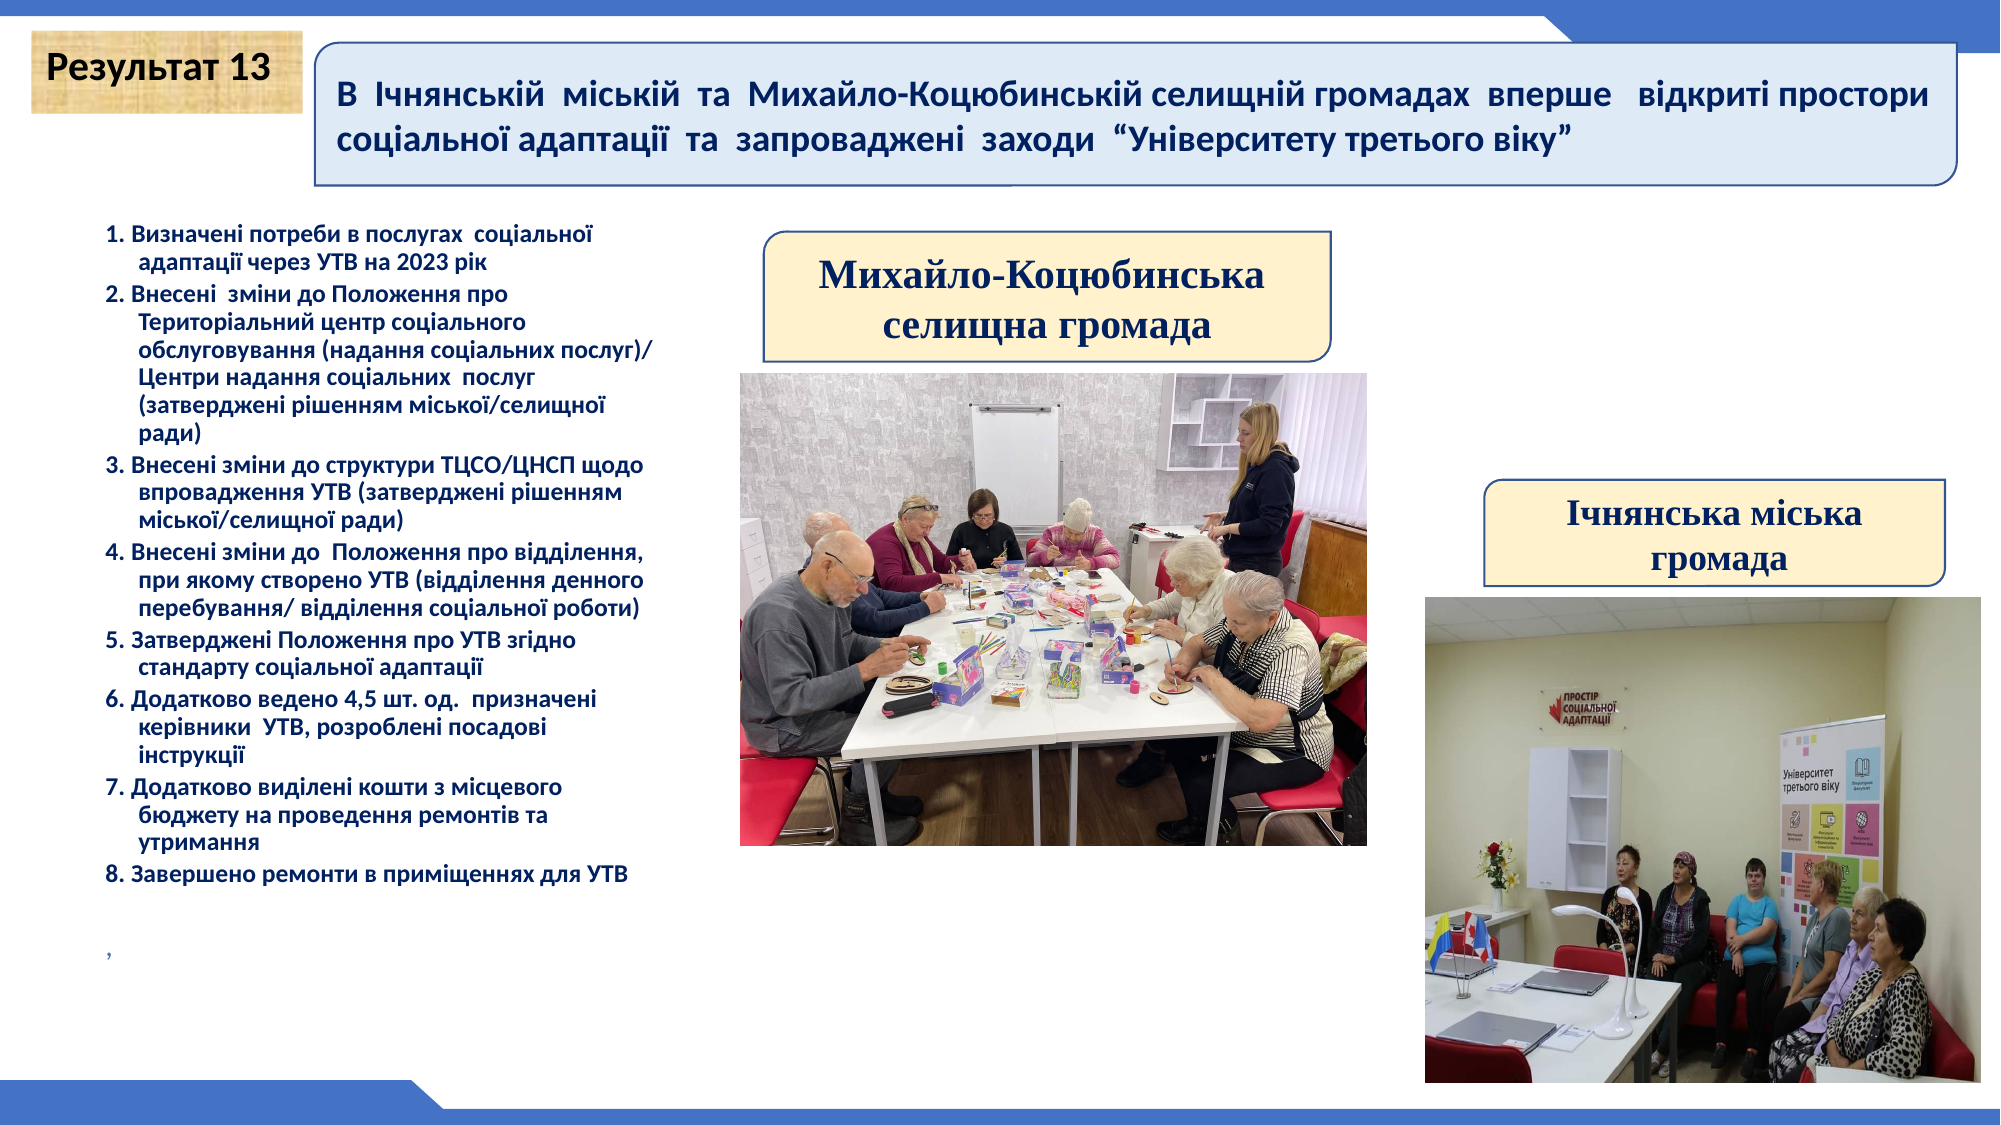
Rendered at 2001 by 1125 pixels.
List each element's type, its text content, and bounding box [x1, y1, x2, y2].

picture [1425, 597, 1981, 1083]
text_box Ічнянська міська громада [1483, 478, 1947, 588]
list 1. Визначені потреби в послугах соціальної адаптації через УТВ на 2023 рік 2. Внесені зміни до Положення про Територіальний центр соціального обслуговування (надання соціальних послуг)/ Центри надання соціальних послуг (затверджені рішенням міської/селищної ради) 3. Внесені зміни до структури ТЦСО/ЦНСП щодо впровадження УТВ (затверджені рішенням міської/селищної ради) 4. Внесені зміни до Положення про відділення, при якому створено УТВ (відділення денного перебування/ відділення соціальної роботи) 5. Затверджені Положення про УТВ згідно стандарту соціальної адаптації 6. Додатково ведено 4,5 шт. од. призначені керівники УТВ, розроблені посадові інструкції 7. Додатково виділені кошти з місцевого бюджету на проведення ремонтів та утримання 8. Завершено ремонти в приміщеннях для УТВ , [90, 196, 670, 1043]
picture [740, 373, 1367, 846]
text_box Результат 13 [31, 30, 303, 114]
text_box Михайло-Коцюбинська селищна громада [762, 230, 1332, 363]
text_box В Ічнянській міській та Михайло-Коцюбинській селищній громадах вперше відкриті простори соціальної адаптації та запроваджені заходи “Університету третього віку” [313, 41, 1958, 187]
